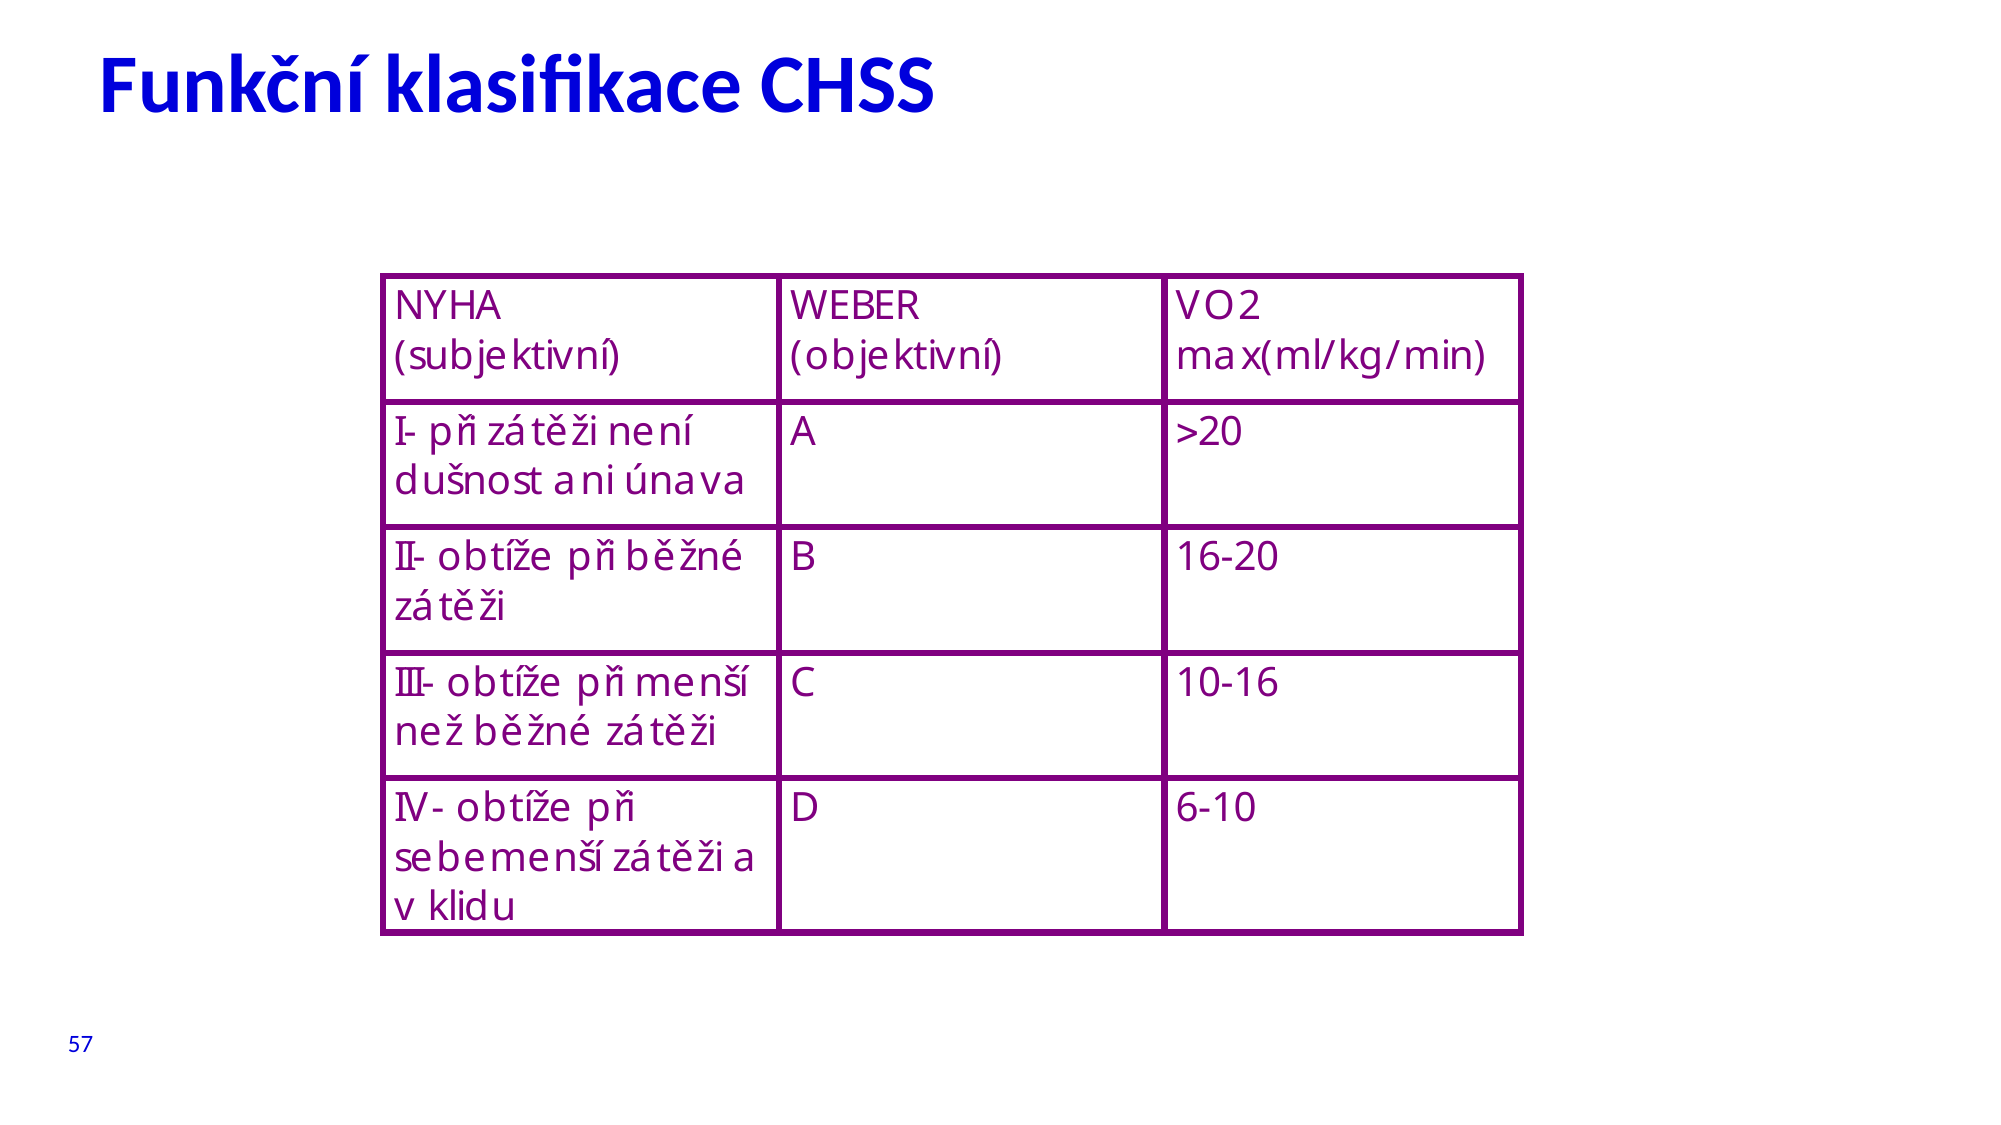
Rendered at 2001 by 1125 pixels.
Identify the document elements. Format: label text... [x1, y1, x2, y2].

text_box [365, 272, 1621, 1100]
slide_number 57 [67, 1021, 110, 1063]
title Funkční klasifikace CHSS [99, 45, 1900, 233]
